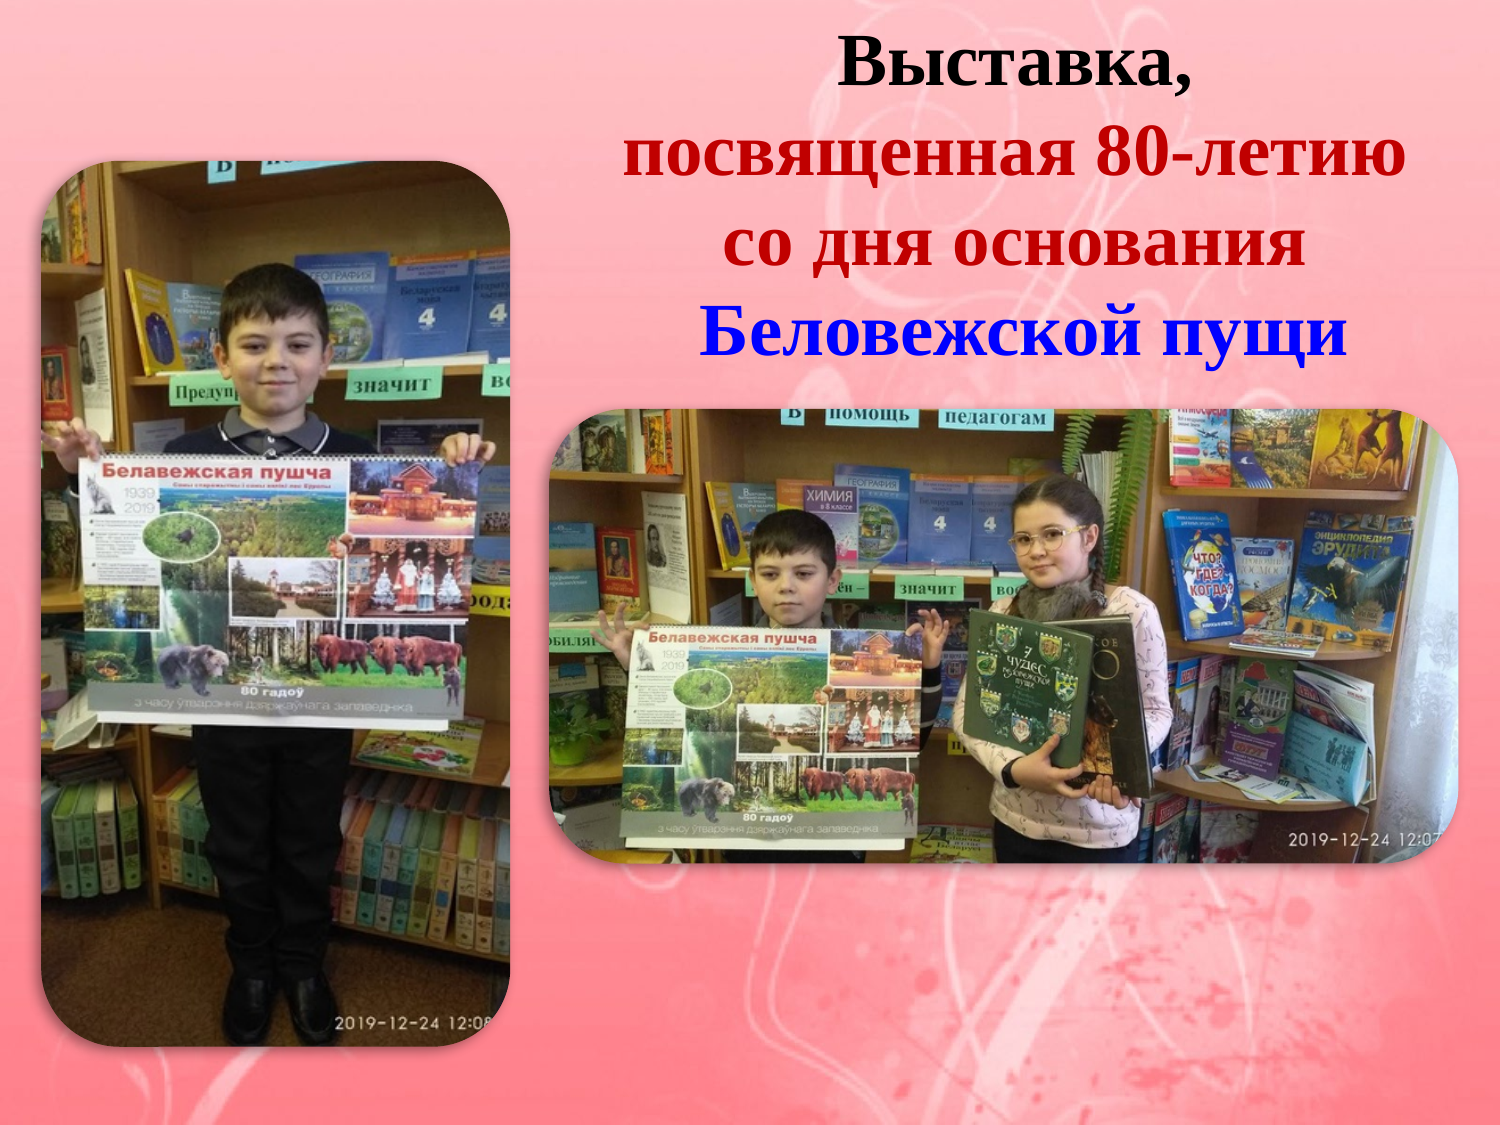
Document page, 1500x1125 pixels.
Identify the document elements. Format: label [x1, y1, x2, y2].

list [0, 0, 1500, 1125]
picture [548, 408, 1459, 864]
picture [40, 160, 511, 1047]
